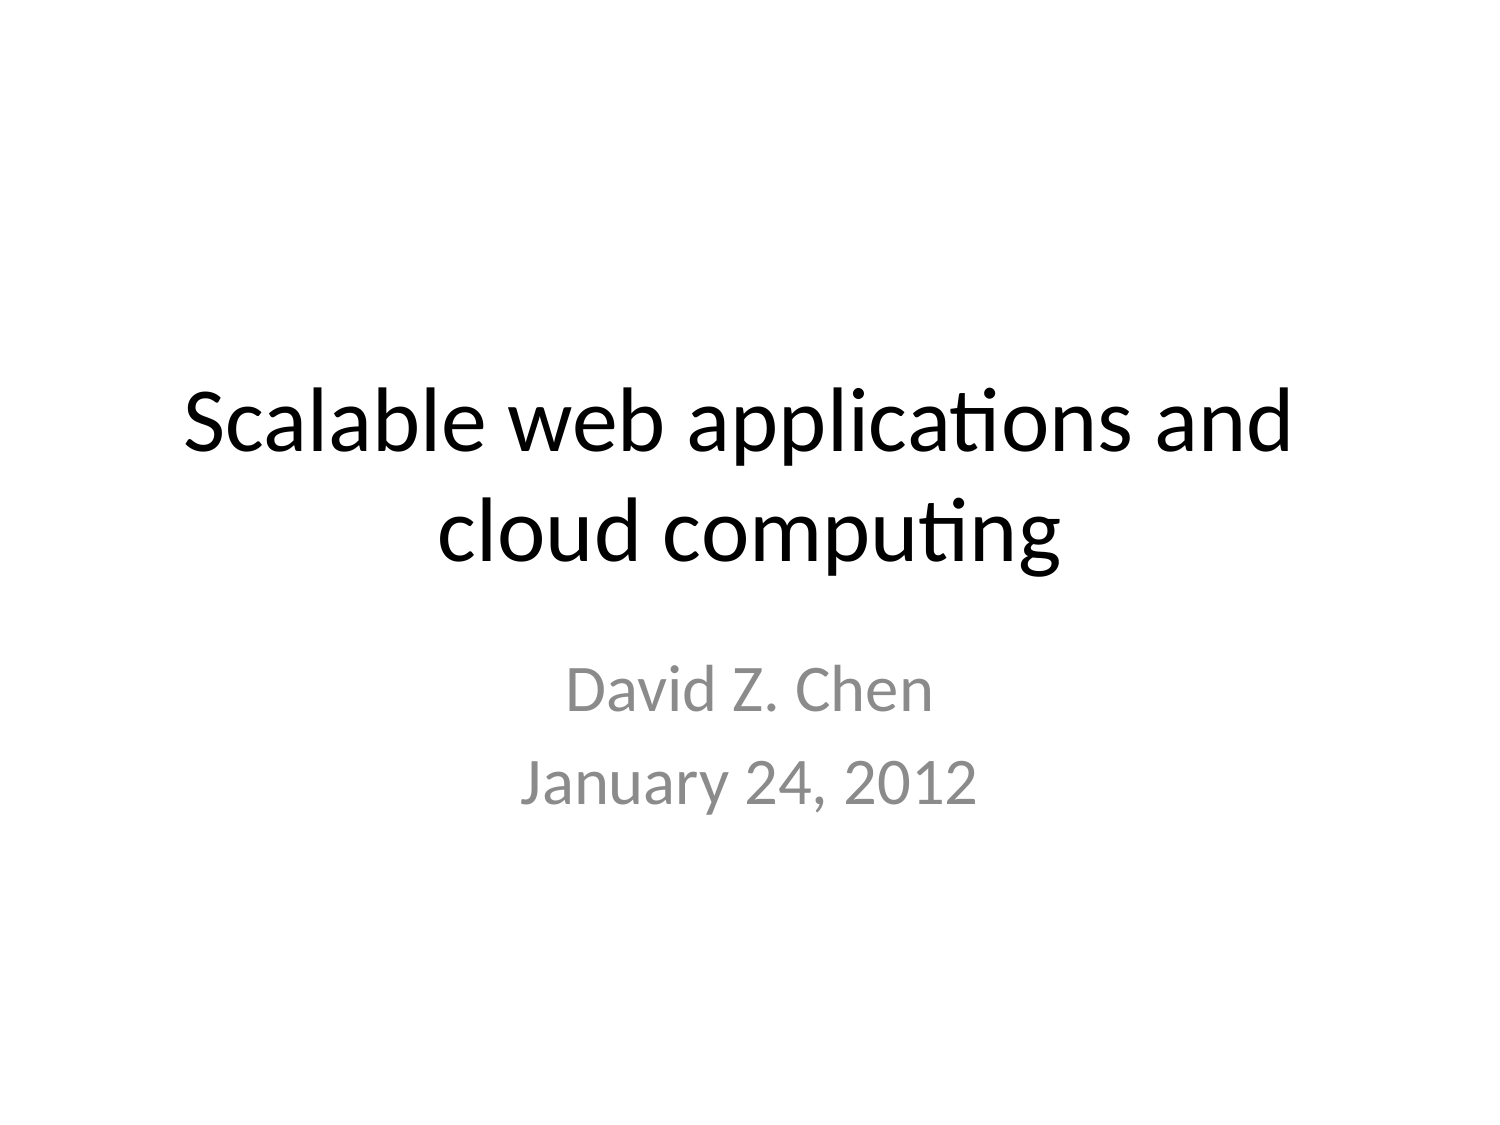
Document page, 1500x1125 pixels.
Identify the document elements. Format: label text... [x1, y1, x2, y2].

subtitle David Z. Chen January 24, 2012 [225, 637, 1275, 925]
title Scalable web applications and cloud computing [112, 349, 1388, 591]
